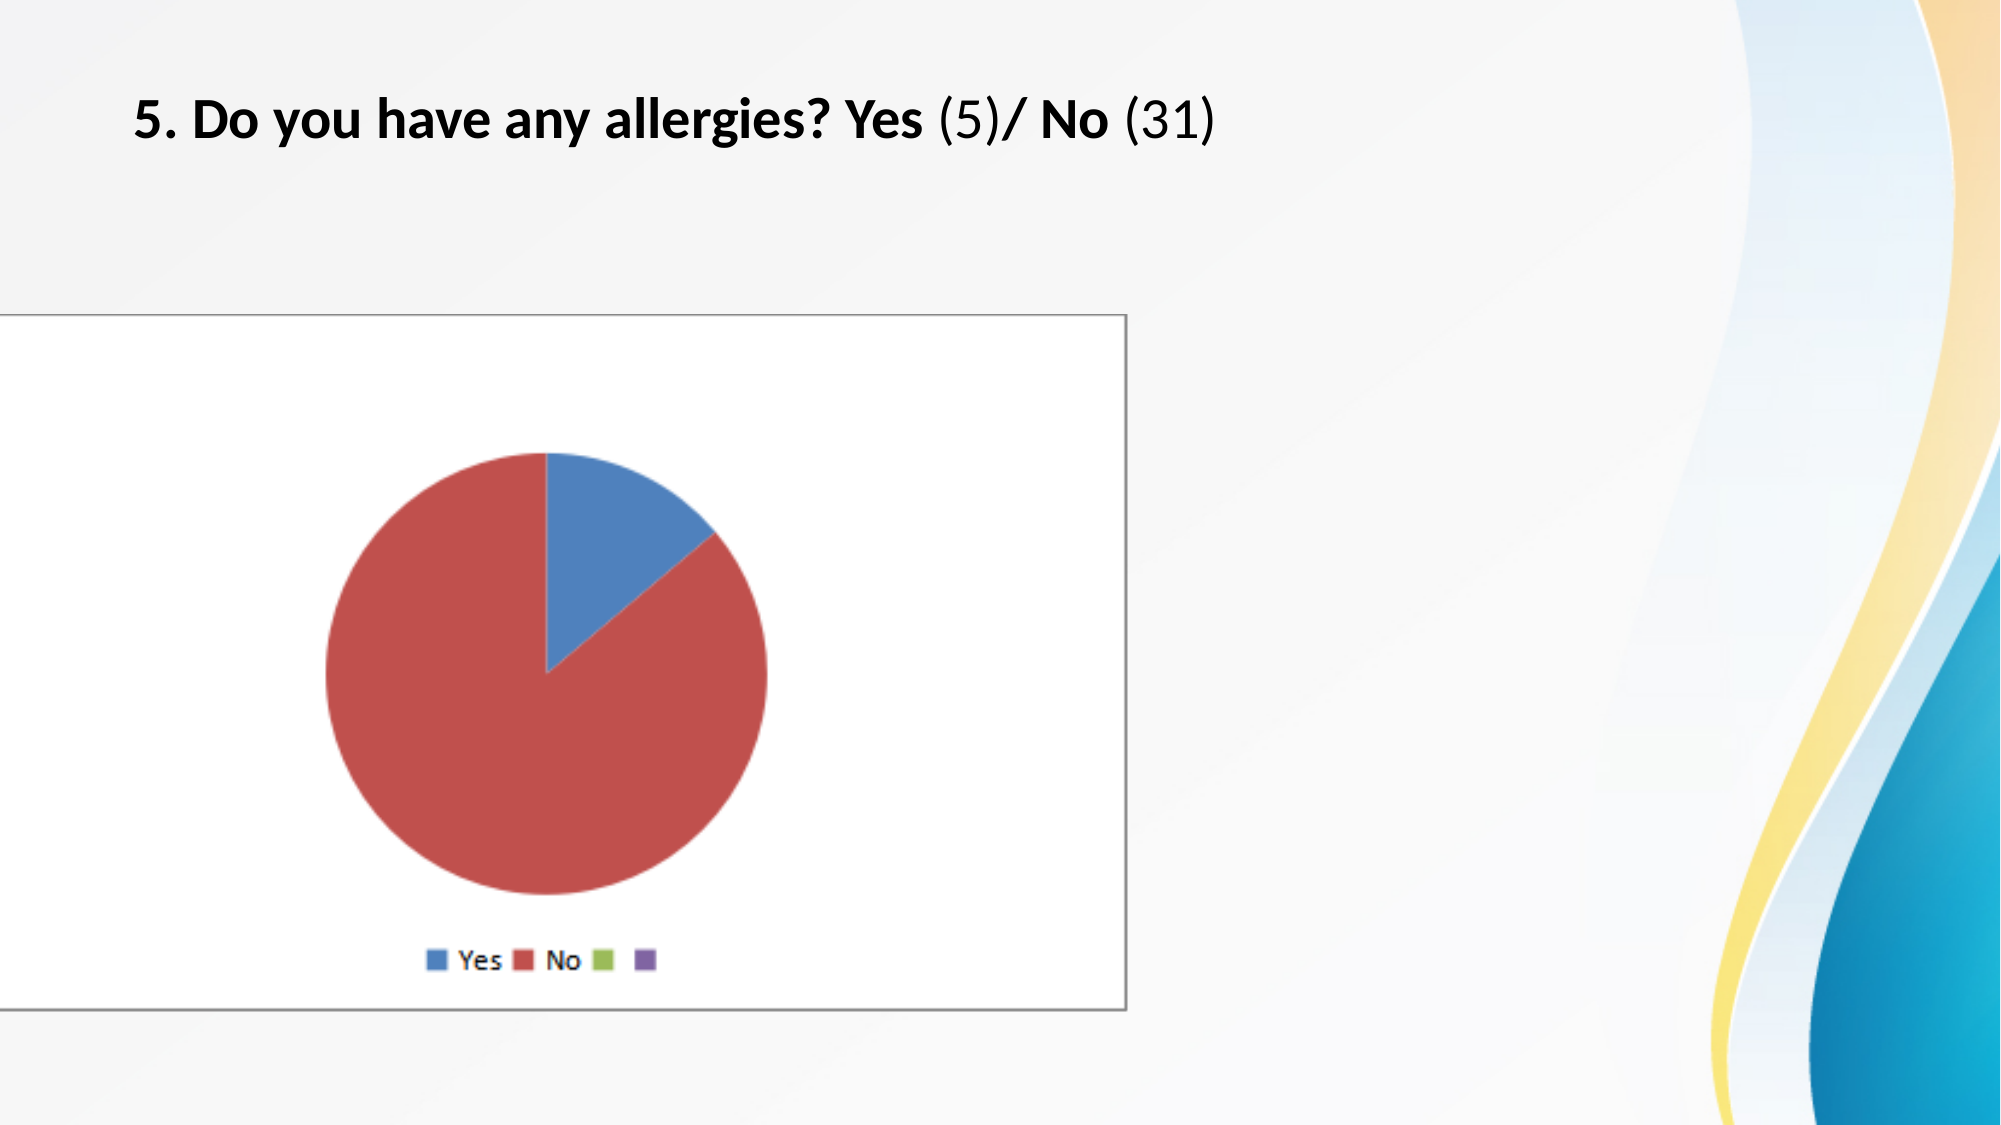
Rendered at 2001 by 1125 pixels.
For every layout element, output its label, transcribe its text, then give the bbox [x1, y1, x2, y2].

text_box 5. Do you have any allergies? Yes (5)/ No (31) [119, 72, 1438, 158]
picture [0, 0, 2001, 1125]
